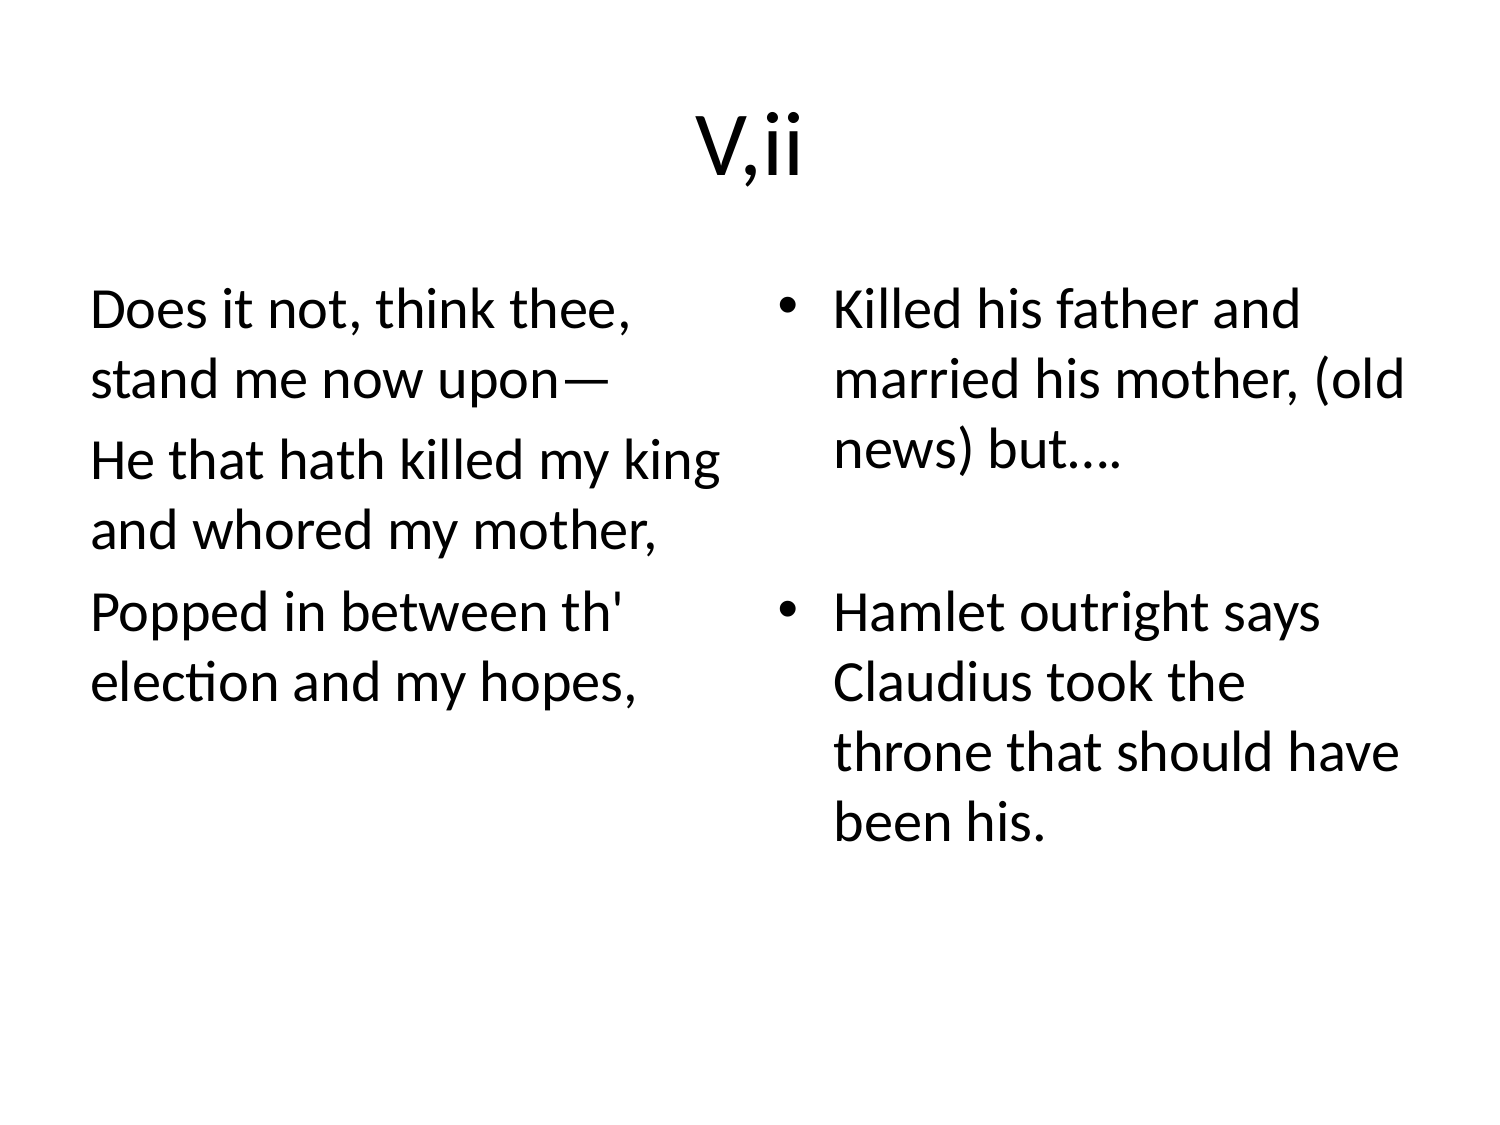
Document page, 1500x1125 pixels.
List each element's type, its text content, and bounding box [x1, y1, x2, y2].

list Killed his father and married his mother, (old news) but…. Hamlet outright says Claudius took the throne that should have been his. [762, 262, 1425, 1005]
list Does it not, think thee, stand me now upon— He that hath killed my king and whored my mother, Popped in between th' election and my hopes, [75, 262, 738, 1005]
title V,ii [75, 45, 1425, 233]
